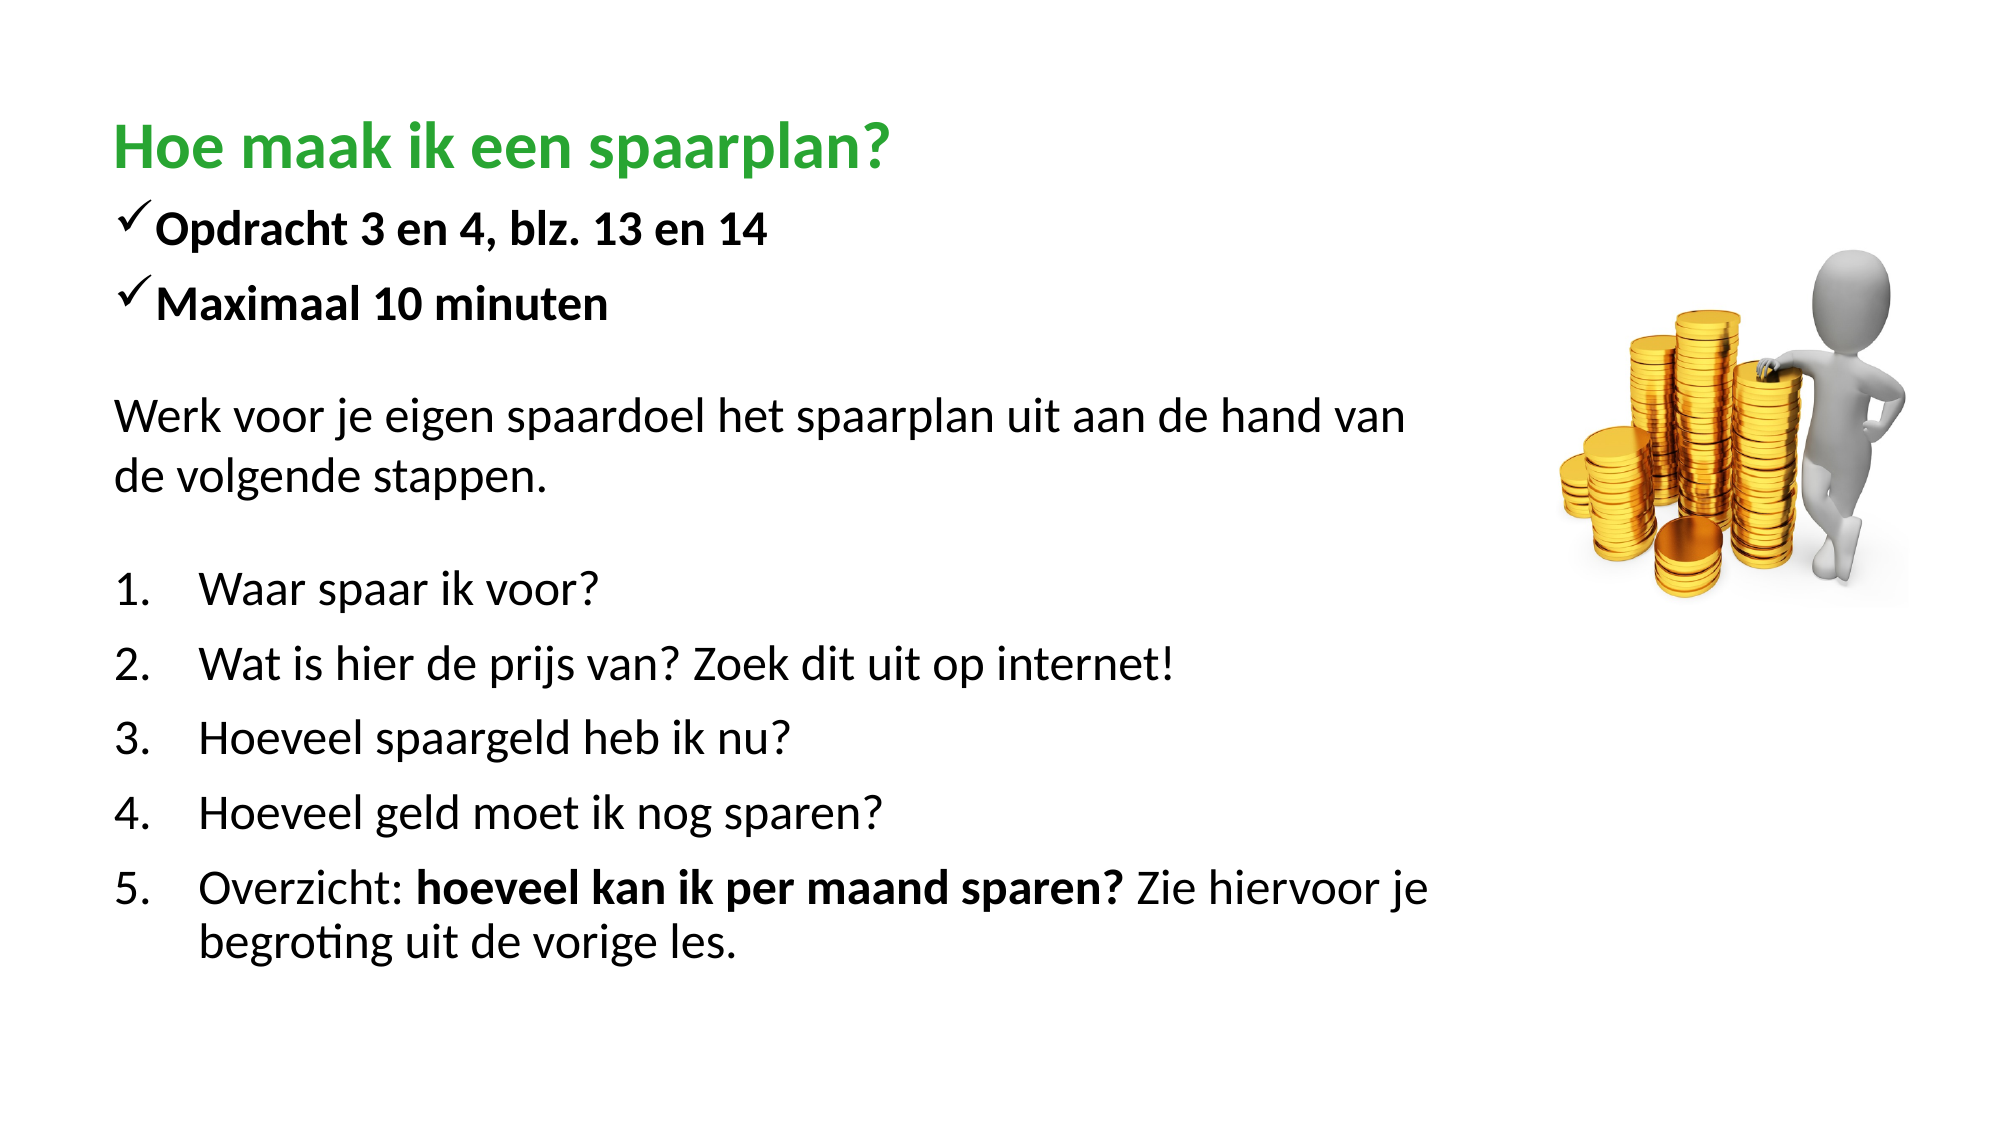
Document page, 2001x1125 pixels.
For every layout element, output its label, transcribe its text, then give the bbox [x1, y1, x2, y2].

list Waar spaar ik voor? Wat is hier de prijs van? Zoek dit uit op internet! Hoeveel spaargeld heb ik nu? Hoeveel geld moet ik nog sparen? Overzicht: hoeveel kan ik per maand sparen? Zie hiervoor je begroting uit de vorige les. [114, 562, 1525, 1064]
text_box Hoe maak ik een spaarplan? Opdracht 3 en 4, blz. 13 en 14 Maximaal 10 minuten [114, 101, 1724, 330]
text_box Werk voor je eigen spaardoel het spaarplan uit aan de hand van de volgende stappen. [113, 382, 1442, 503]
picture [1551, 235, 1914, 611]
